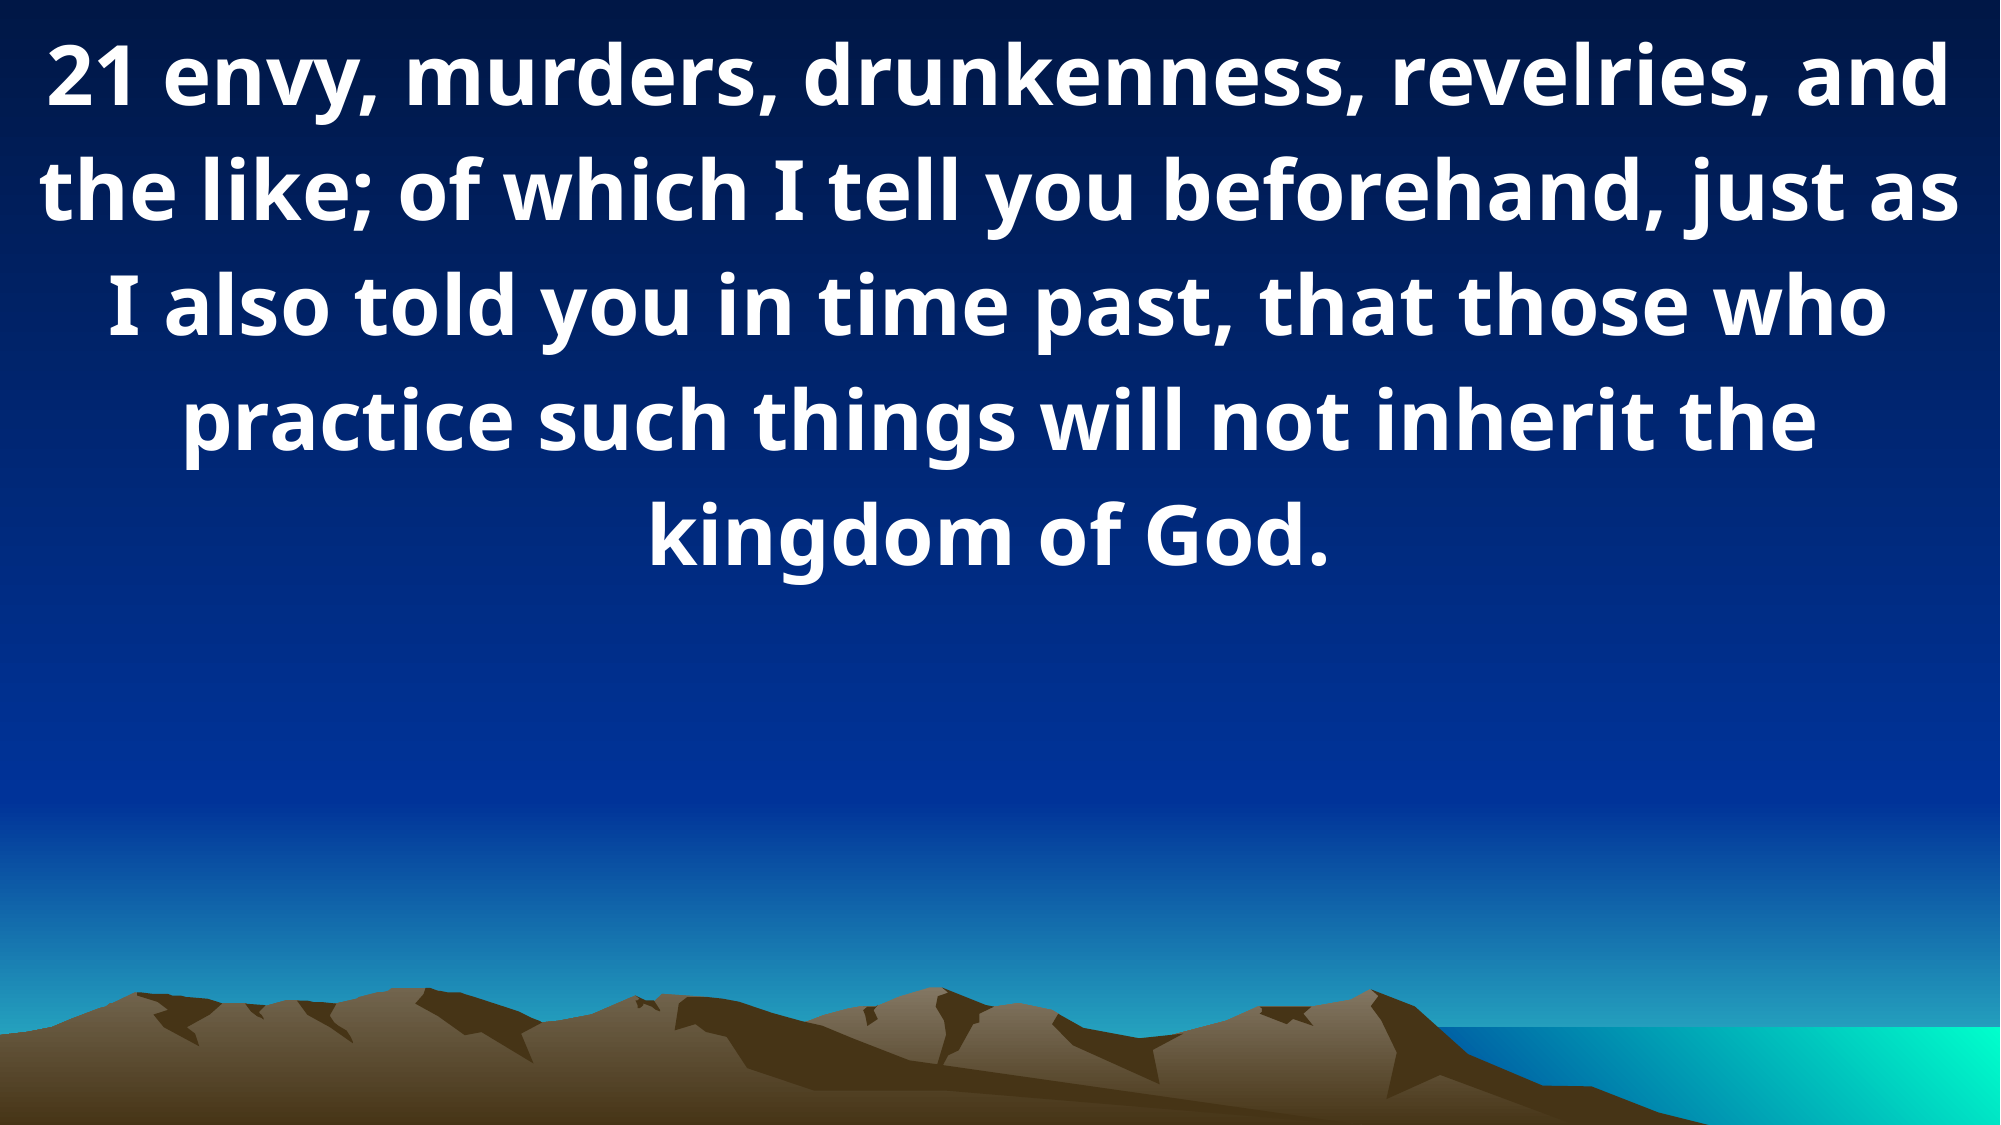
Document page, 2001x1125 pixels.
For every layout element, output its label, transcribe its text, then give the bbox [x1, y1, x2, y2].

text_box 21 envy, murders, drunkenness, revelries, and the like; of which I tell you beforehand, just as I also told you in time past, that those who practice such things will not inherit the kingdom of God. [0, 0, 2000, 900]
